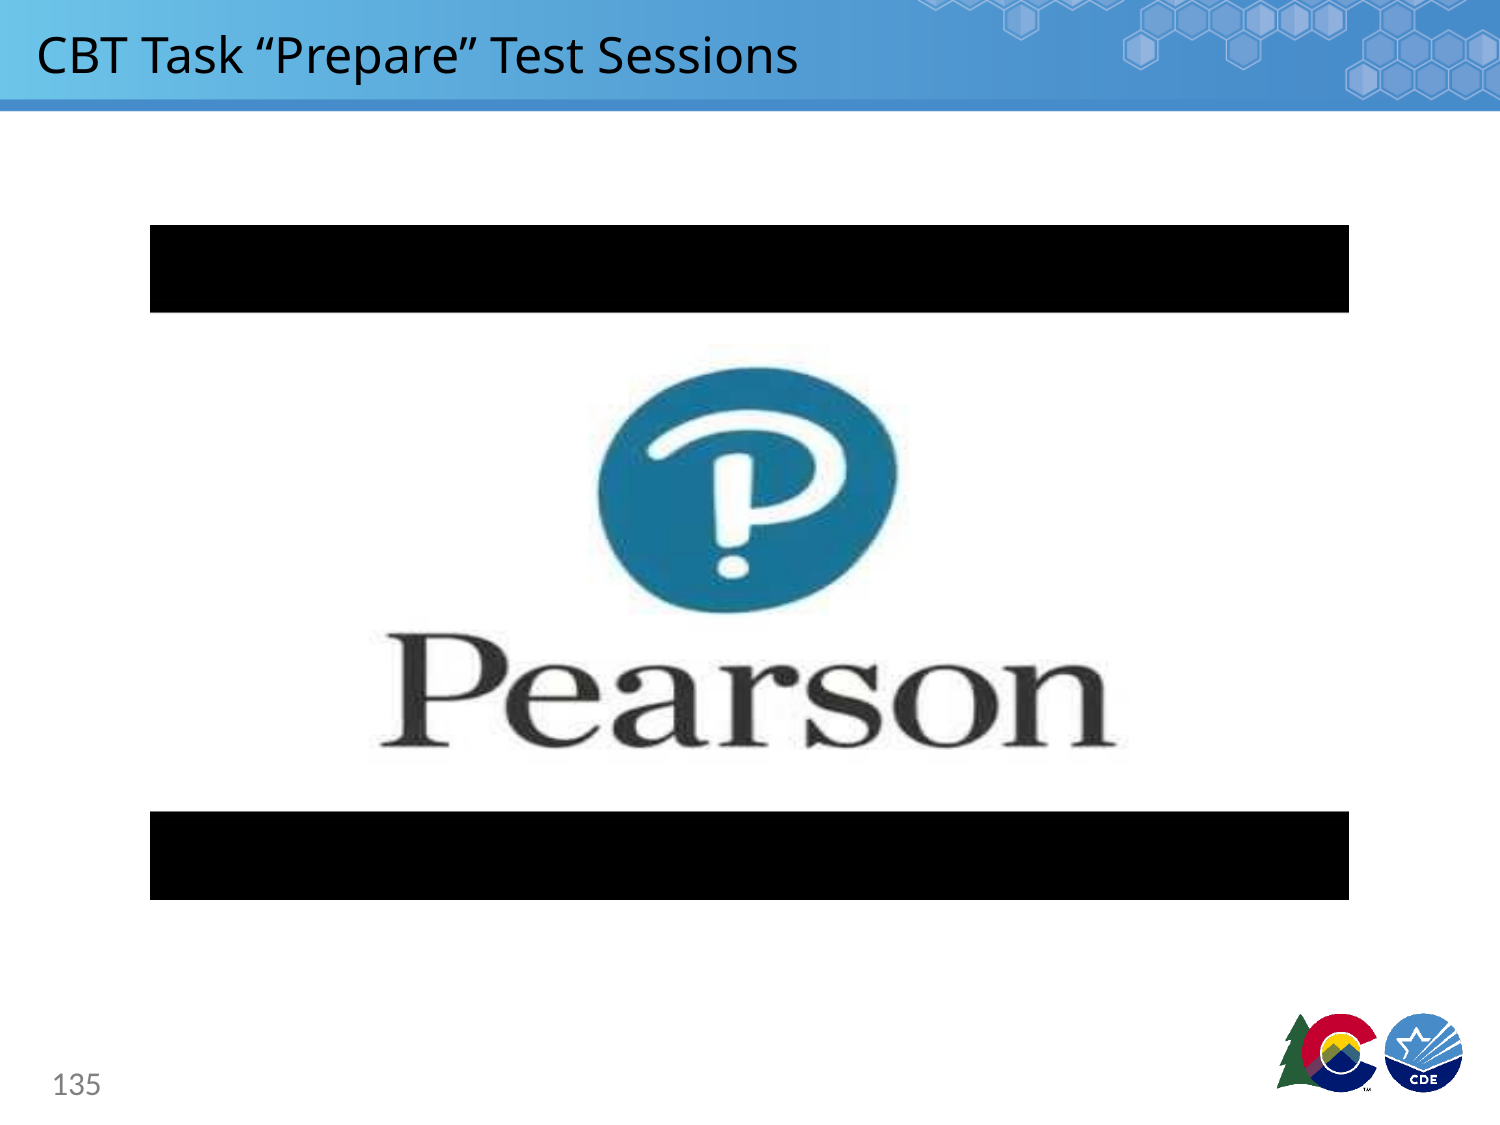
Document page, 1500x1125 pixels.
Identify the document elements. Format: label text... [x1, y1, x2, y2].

slide_number 135 [36, 1054, 375, 1115]
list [149, 224, 1350, 900]
picture [1275, 1012, 1463, 1093]
picture [0, 0, 1500, 112]
title CBT Task “Prepare” Test Sessions [36, 27, 1463, 87]
